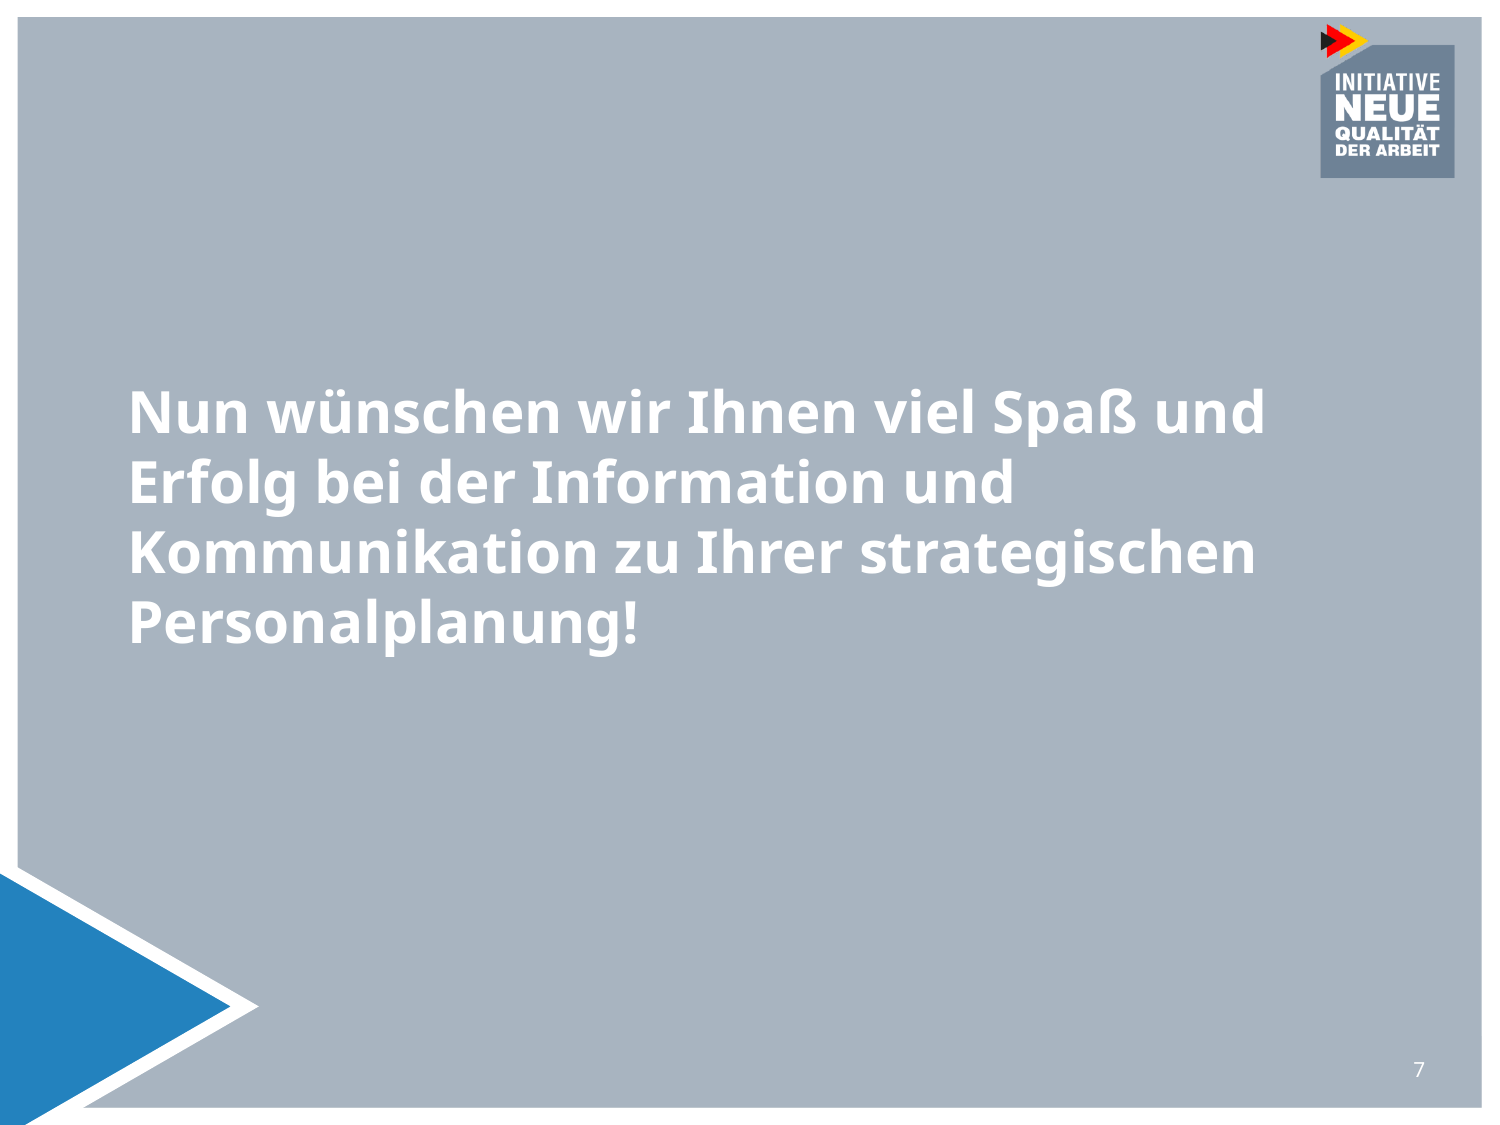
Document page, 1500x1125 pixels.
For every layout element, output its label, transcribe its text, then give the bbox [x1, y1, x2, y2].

slide_number 7 [1315, 1036, 1441, 1106]
picture [1292, 0, 1483, 212]
title Nun wünschen wir Ihnen viel Spaß und Erfolg bei der Information und Kommunikation zu Ihrer strategischen Personalplanung! [112, 375, 1388, 663]
